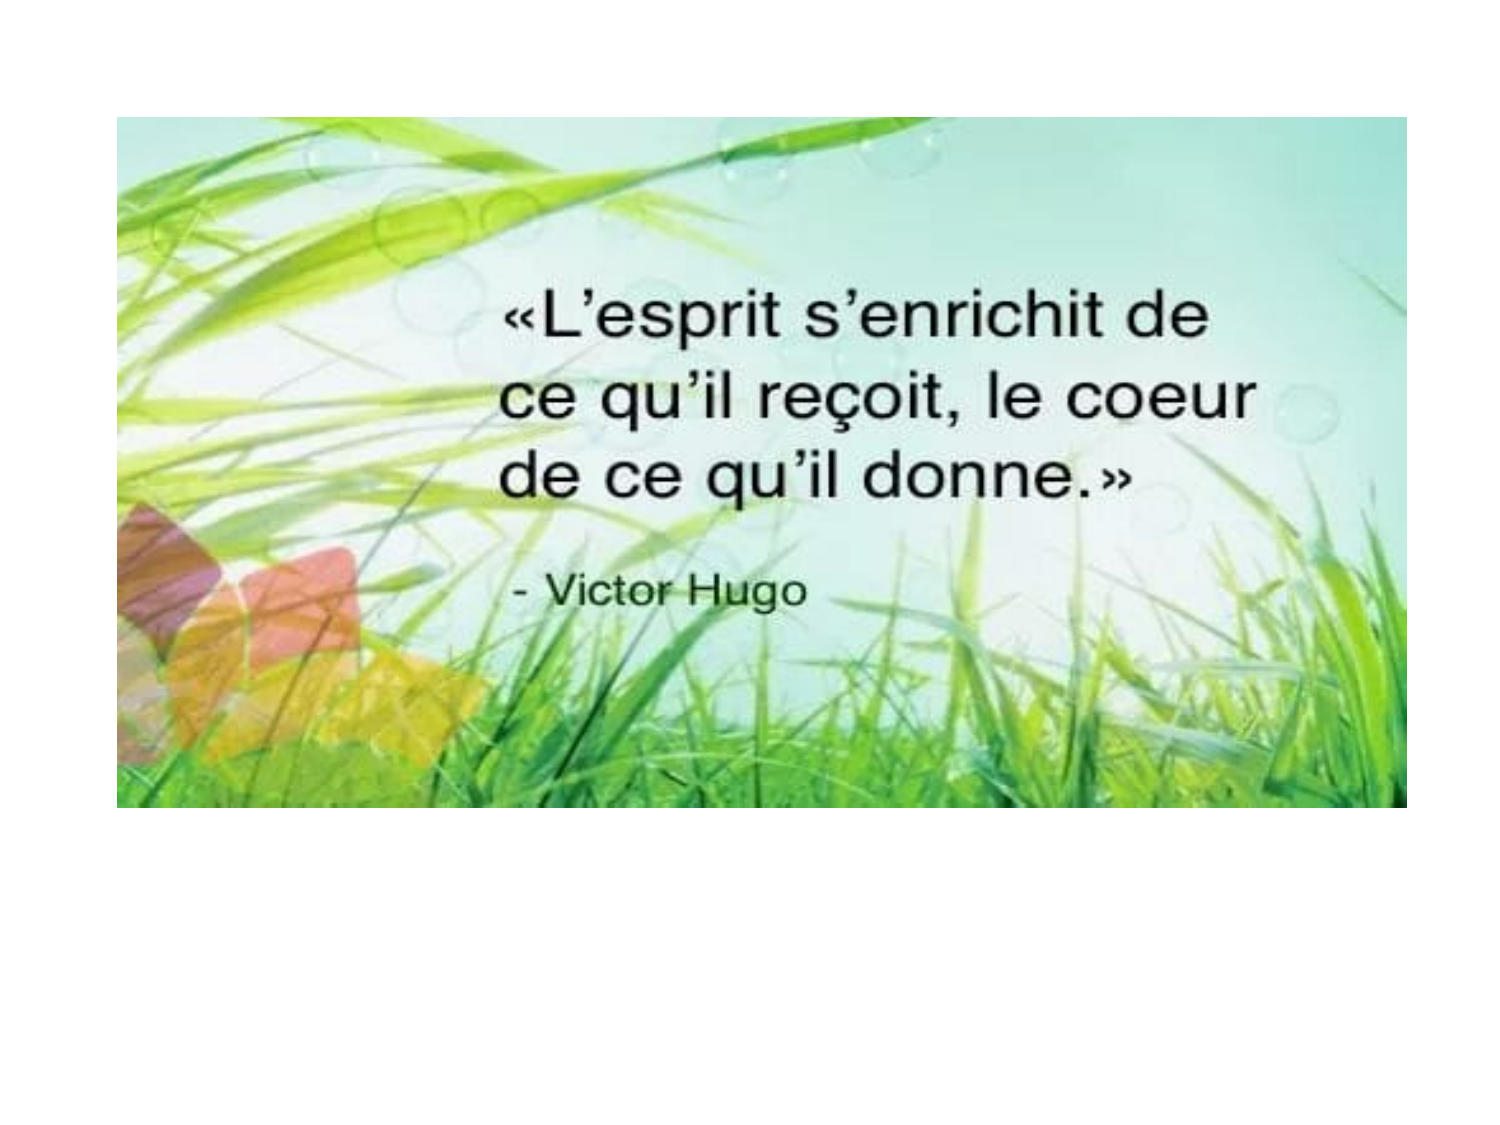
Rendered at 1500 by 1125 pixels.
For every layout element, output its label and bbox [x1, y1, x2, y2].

picture [116, 116, 1407, 809]
